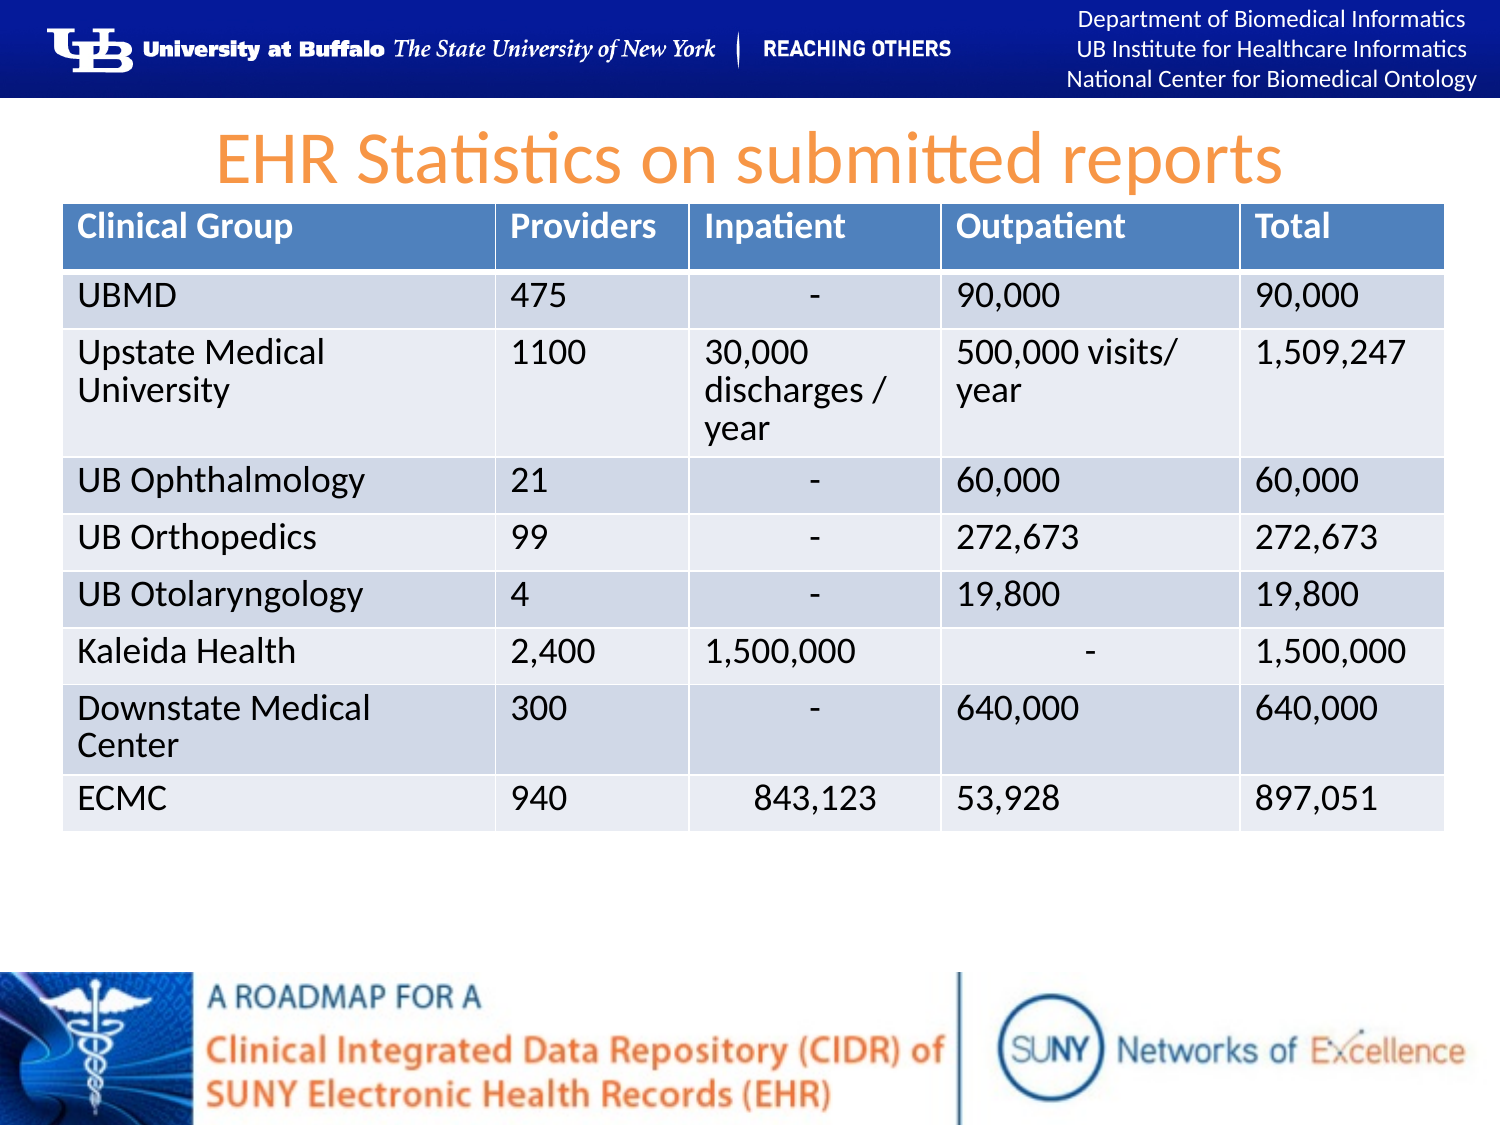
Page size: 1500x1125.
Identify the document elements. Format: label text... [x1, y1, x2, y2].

table_cell 90,000 [942, 275, 1239, 328]
table_header Inpatient [690, 204, 940, 269]
table_cell 1100 [496, 330, 688, 456]
table_cell 60,000 [942, 458, 1239, 513]
table_cell 99 [496, 515, 688, 570]
table_cell Kaleida Health [63, 629, 495, 684]
table_cell 53,928 [942, 776, 1239, 831]
table_cell 272,673 [942, 515, 1239, 570]
table_cell 1,500,000 [690, 629, 940, 684]
table_cell 475 [496, 275, 688, 328]
picture [0, 972, 1500, 1125]
table_cell - [690, 458, 940, 513]
table_cell ECMC [63, 776, 495, 831]
table_cell Upstate Medical University [63, 330, 495, 456]
table_cell 19,800 [942, 572, 1239, 627]
table_cell - [690, 685, 940, 774]
table_cell 90,000 [1241, 275, 1444, 328]
title EHR Statistics on submitted reports [0, 100, 1500, 225]
table_cell UBMD [63, 275, 495, 328]
table_cell UB Orthopedics [63, 515, 495, 570]
table_cell 30,000 discharges / year [690, 330, 940, 456]
table_cell 21 [496, 458, 688, 513]
table_cell 897,051 [1241, 776, 1444, 831]
table_cell - [942, 629, 1239, 684]
table_cell - [690, 275, 940, 328]
table_cell UB Ophthalmology [63, 458, 495, 513]
table_header Outpatient [942, 204, 1239, 269]
table_header Providers [496, 204, 688, 269]
table_cell 4 [496, 572, 688, 627]
picture [0, 0, 1500, 98]
table_cell 500,000 visits/ year [942, 330, 1239, 456]
table_cell 2,400 [496, 629, 688, 684]
table_cell 300 [496, 685, 688, 774]
table_cell - [690, 515, 940, 570]
table_cell 1,500,000 [1241, 629, 1444, 684]
table_cell 843,123 [690, 776, 940, 831]
table_cell Downstate Medical Center [63, 685, 495, 774]
table_cell 60,000 [1241, 458, 1444, 513]
table_cell 640,000 [1241, 685, 1444, 774]
table_cell 19,800 [1241, 572, 1444, 627]
table_cell 1,509,247 [1241, 330, 1444, 456]
table_cell 940 [496, 776, 688, 831]
table_cell - [690, 572, 940, 627]
table_cell 640,000 [942, 685, 1239, 774]
table_cell 272,673 [1241, 515, 1444, 570]
table_cell UB Otolaryngology [63, 572, 495, 627]
table_header Clinical Group [63, 204, 495, 269]
table_header Total [1241, 204, 1444, 269]
